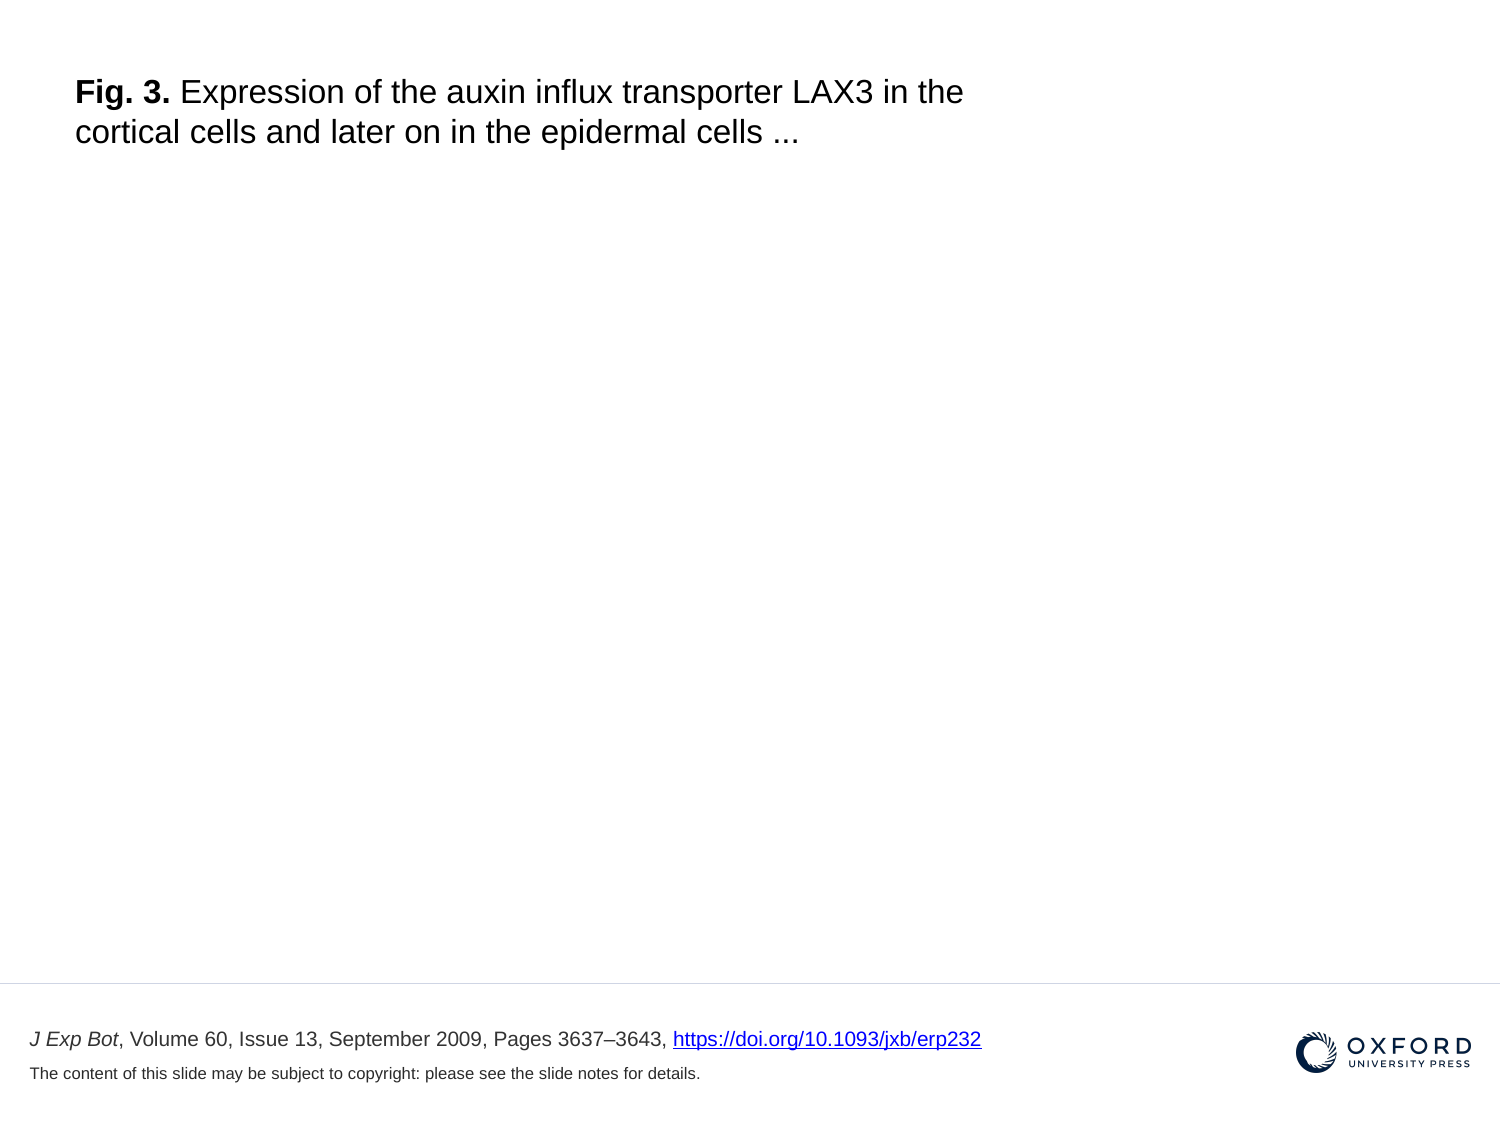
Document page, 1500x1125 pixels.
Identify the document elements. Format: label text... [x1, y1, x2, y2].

picture [1296, 1032, 1471, 1073]
title Fig. 3. Expression of the auxin influx transporter LAX3 in the cortical cells and later on in the epidermal cells ... [75, 69, 1078, 171]
footer J Exp Bot, Volume 60, Issue 13, September 2009, Pages 3637–3643, https://doi.org/10.1093/jxb/erp232 The content of this slide may be subject to copyright: please see the slide notes for details. [0, 983, 1260, 1125]
